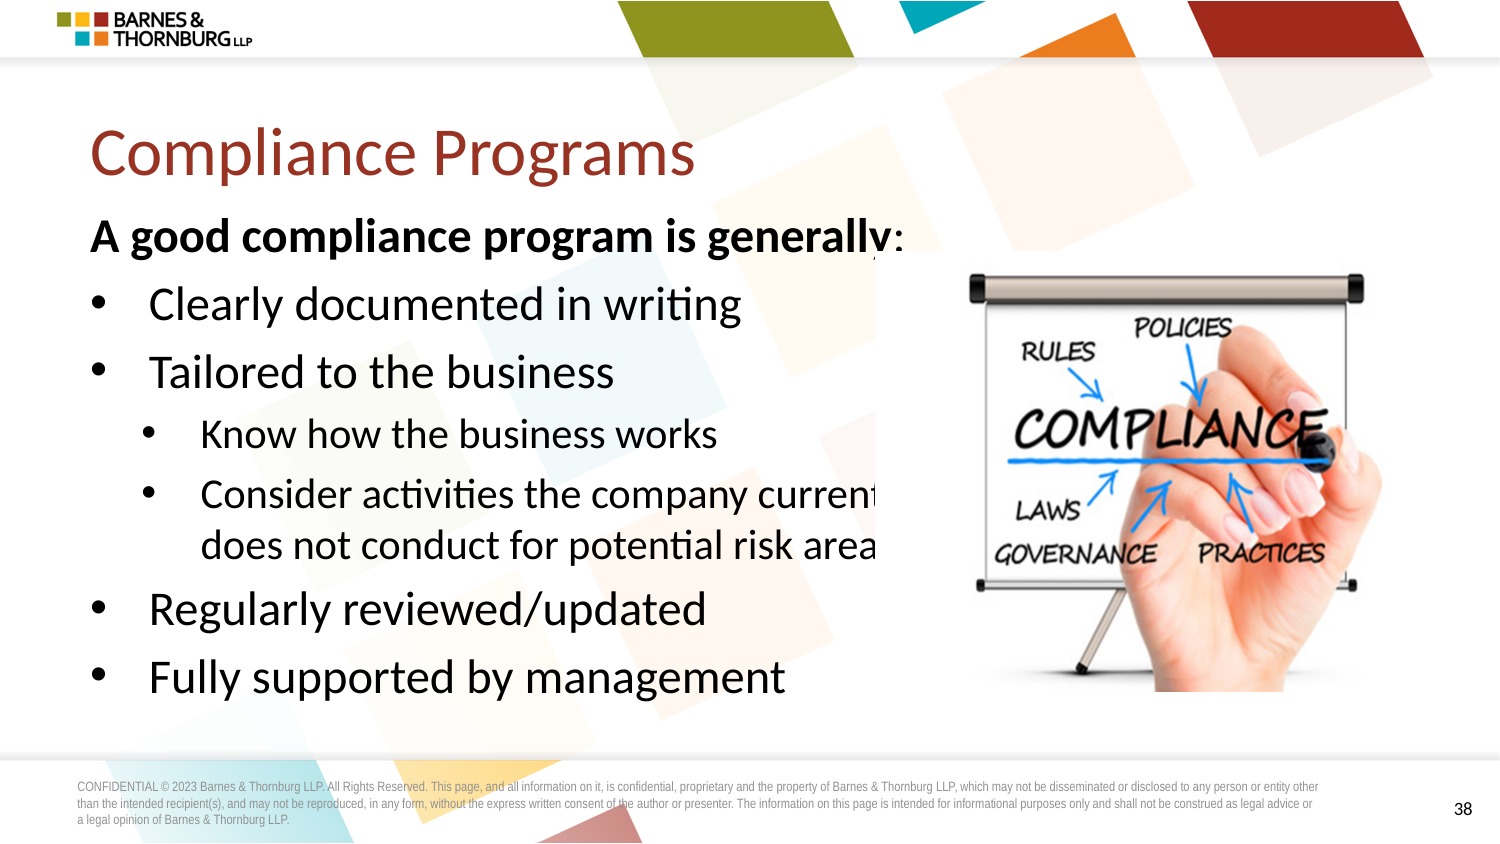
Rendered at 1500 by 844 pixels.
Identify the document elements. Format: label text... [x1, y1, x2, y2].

picture [0, 1, 1500, 843]
list A good compliance program is generally: Clearly documented in writing Tailored to the business Know how the business works Consider activities the company currently does not conduct for potential risk areas Regularly reviewed/updated Fully supported by management [75, 196, 1000, 716]
title Compliance Programs [75, 77, 1425, 219]
slide_number 38 [1137, 782, 1488, 827]
